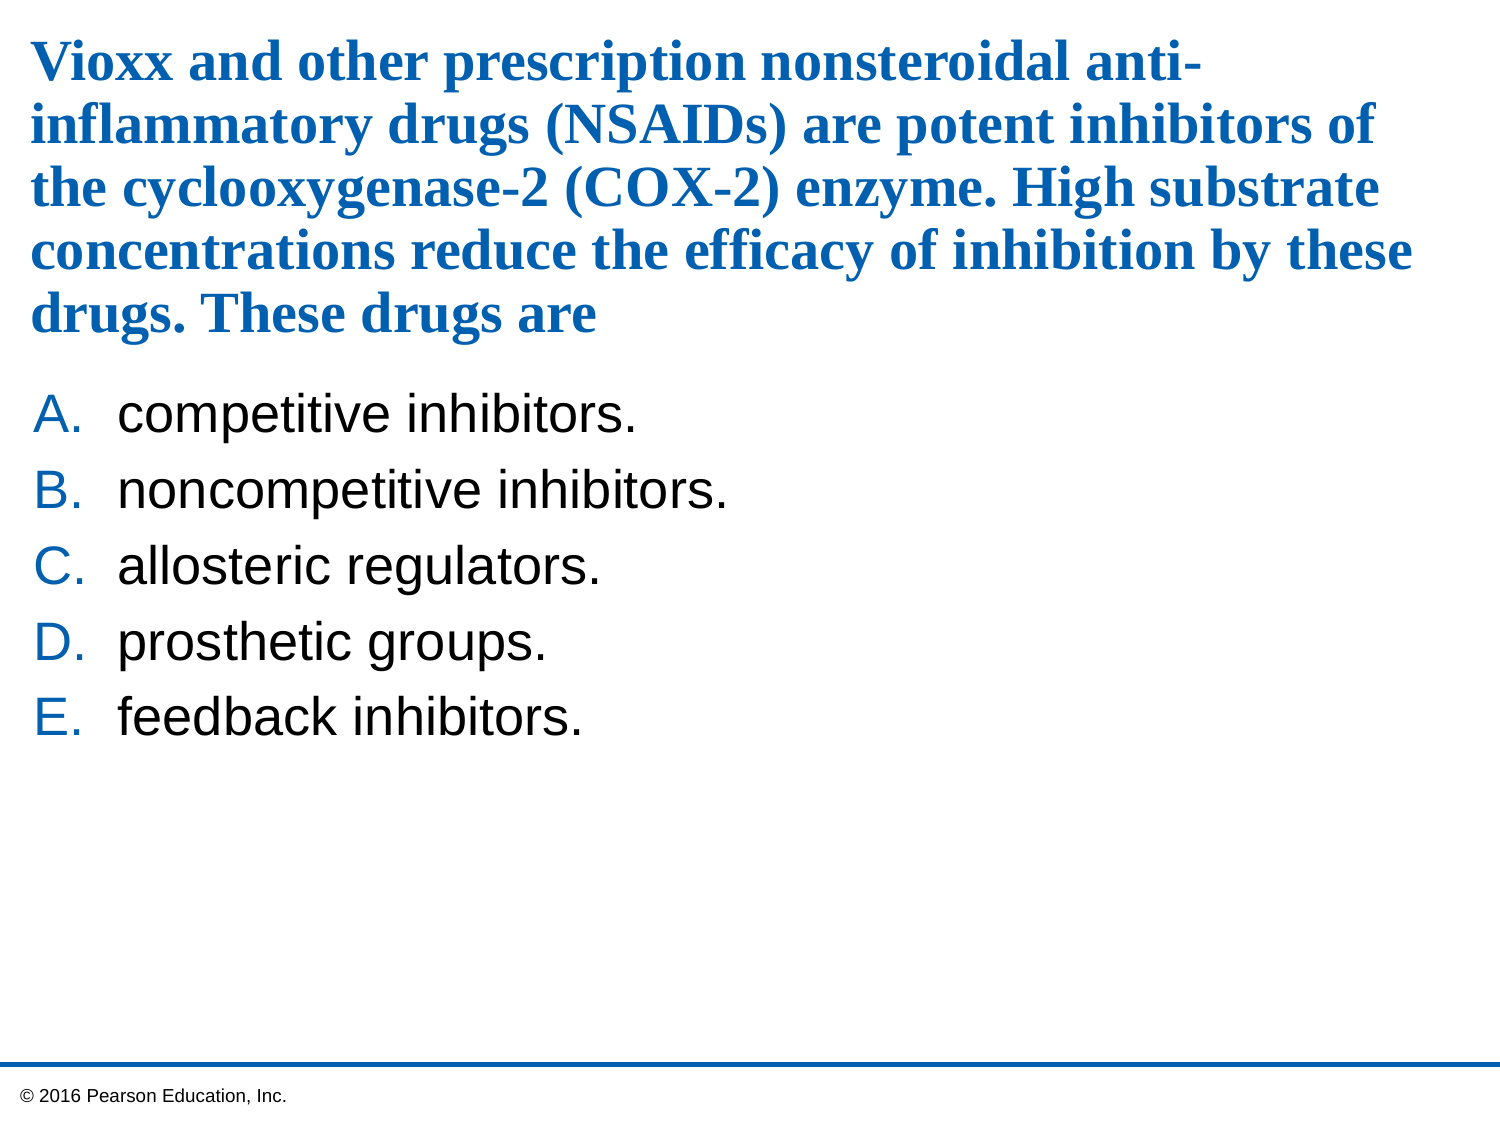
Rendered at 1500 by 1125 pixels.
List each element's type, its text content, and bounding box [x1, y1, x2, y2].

footer © 2016 Pearson Education, Inc. [0, 1064, 507, 1125]
list competitive inhibitors. noncompetitive inhibitors. allosteric regulators. prosthetic groups. feedback inhibitors. [23, 378, 1464, 1043]
title Vioxx and other prescription nonsteroidal anti-inflammatory drugs (NSAIDs) are potent inhibitors of the cyclooxygenase-2 (COX-2) enzyme. High substrate concentrations reduce the efficacy of inhibition by these drugs. These drugs are [29, 29, 1470, 356]
